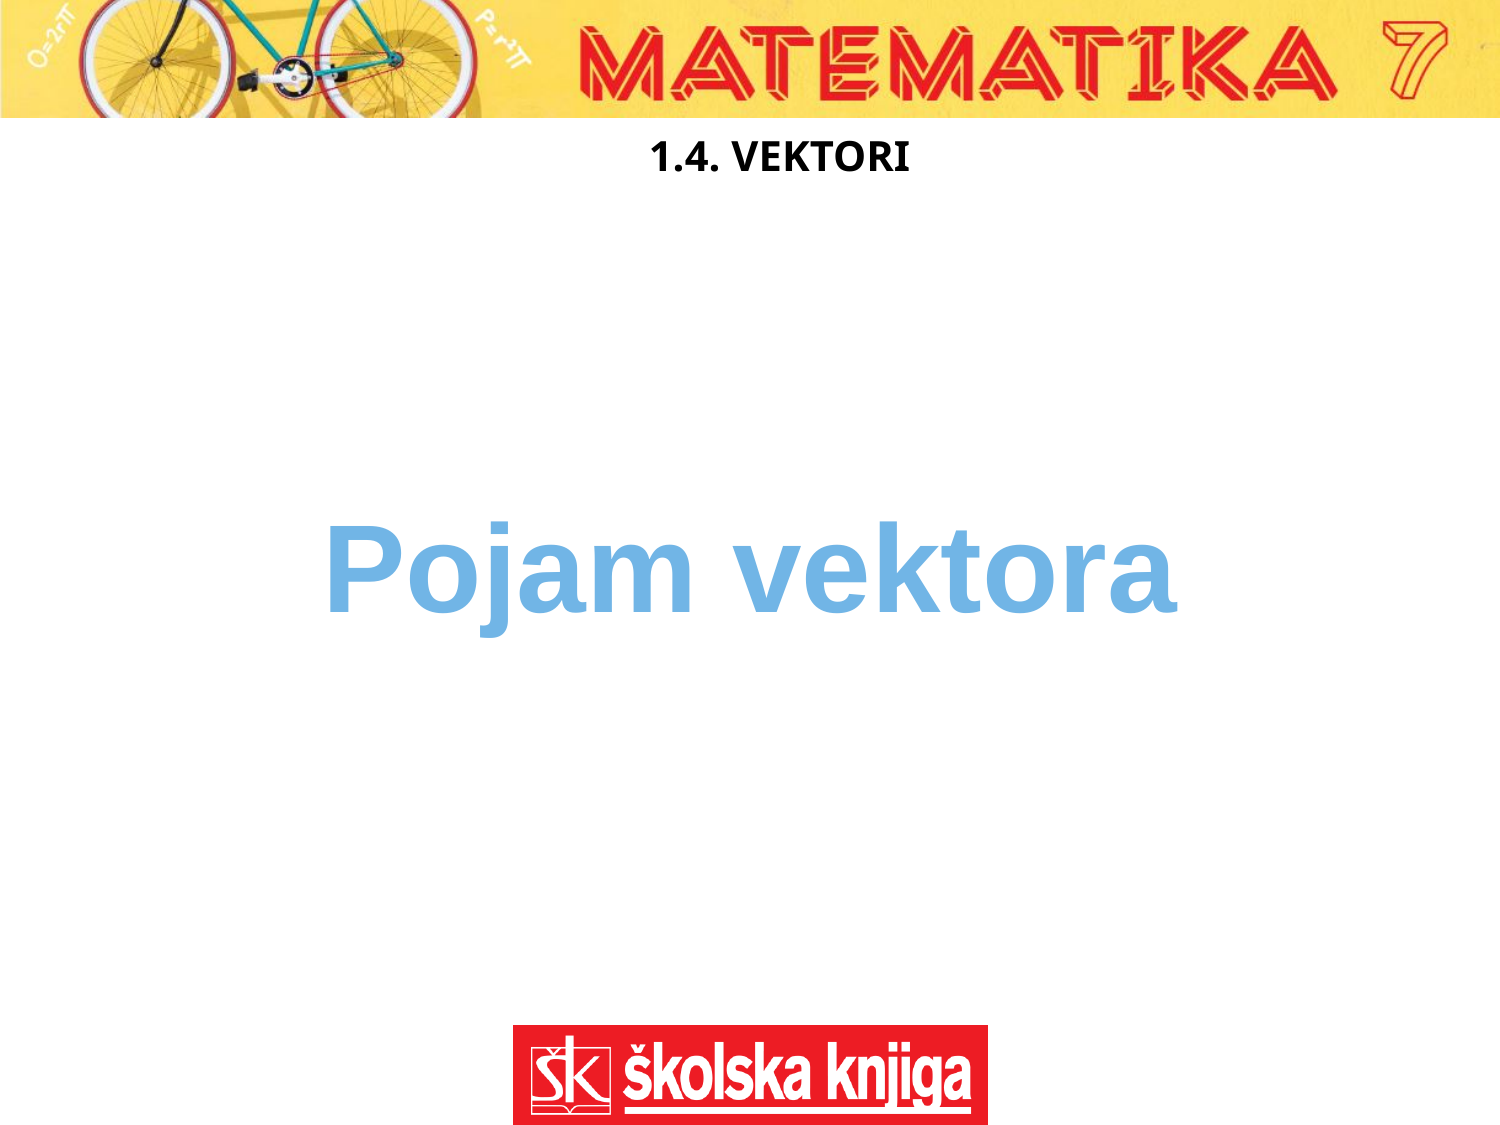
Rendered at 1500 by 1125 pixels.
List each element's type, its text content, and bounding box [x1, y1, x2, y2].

subtitle Pojam vektora [225, 203, 1275, 922]
title 1.4. VEKTORI [112, 34, 1388, 276]
picture [0, 0, 1500, 118]
picture [513, 1025, 988, 1125]
